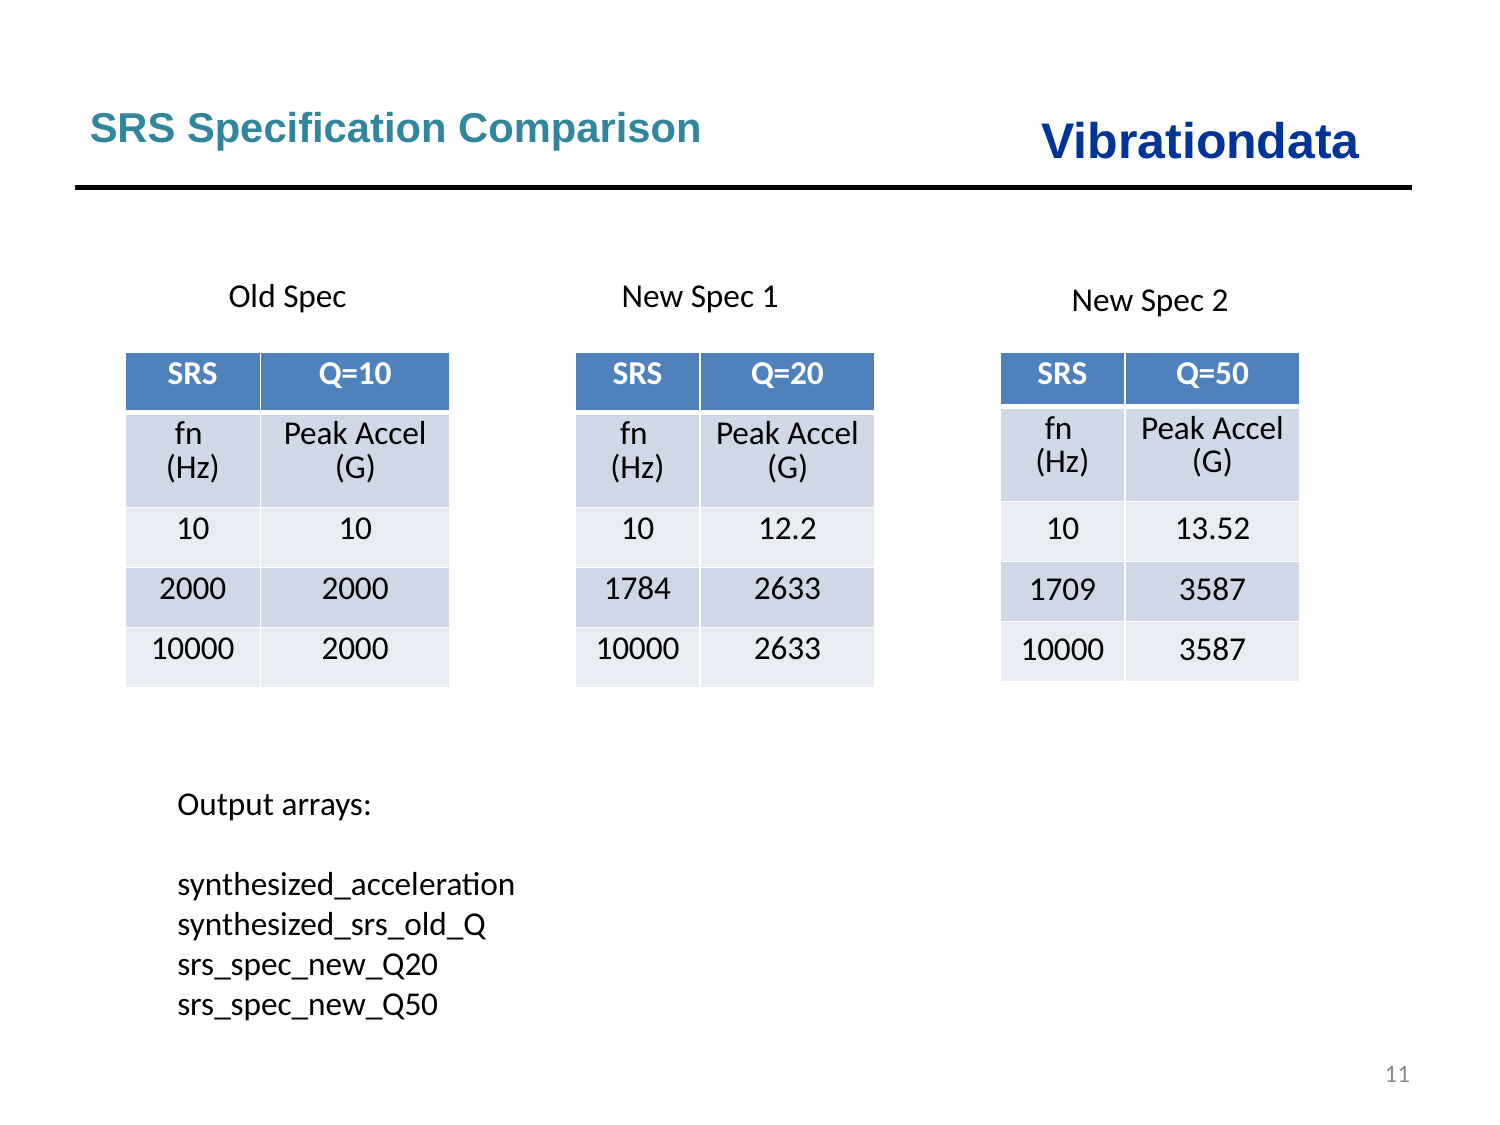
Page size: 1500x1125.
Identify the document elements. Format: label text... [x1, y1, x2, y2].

text_box SRS Specification Comparison [74, 93, 825, 159]
table_cell Peak Accel (G) [701, 415, 874, 507]
text_box New Spec 1 [575, 266, 825, 322]
table_cell 1784 [576, 568, 699, 627]
slide_number 11 [1074, 1042, 1425, 1103]
table_header SRS [126, 353, 260, 410]
table_cell 10000 [126, 628, 260, 687]
table_cell fn (Hz) [576, 415, 699, 507]
table_cell 1709 [1001, 562, 1124, 621]
table_header Q=10 [261, 353, 449, 410]
table_cell 10 [126, 508, 260, 567]
table_header SRS [576, 353, 699, 410]
table_cell 10000 [576, 628, 699, 687]
table_cell 10 [1001, 502, 1124, 561]
table_header Q=50 [1126, 353, 1299, 404]
table_cell 10 [576, 508, 699, 567]
table_cell 3587 [1126, 622, 1299, 681]
table_cell Peak Accel (G) [261, 415, 449, 507]
table_header SRS [1001, 353, 1124, 404]
table_cell fn (Hz) [126, 415, 260, 507]
table_cell fn (Hz) [1001, 409, 1124, 501]
table_cell 2000 [261, 568, 449, 627]
table_cell Peak Accel (G) [1126, 409, 1299, 501]
text_box Old Spec [162, 266, 413, 322]
table_cell 2633 [701, 568, 874, 627]
text_box Output arrays: synthesized_acceleration synthesized_srs_old_Q srs_spec_new_Q20 srs_spec_new_Q50 [162, 774, 1300, 1075]
table_cell 2000 [126, 568, 260, 627]
table_cell 13.52 [1126, 502, 1299, 561]
text_box [99, 254, 1425, 310]
table_cell 10 [261, 508, 449, 567]
table_cell 12.2 [701, 508, 874, 567]
table_cell 2633 [701, 628, 874, 687]
table_cell 3587 [1126, 562, 1299, 621]
table_cell 10000 [1001, 622, 1124, 681]
table_cell 2000 [261, 628, 449, 687]
text_box New Spec 2 [1025, 270, 1275, 325]
table_header Q=20 [701, 353, 874, 410]
